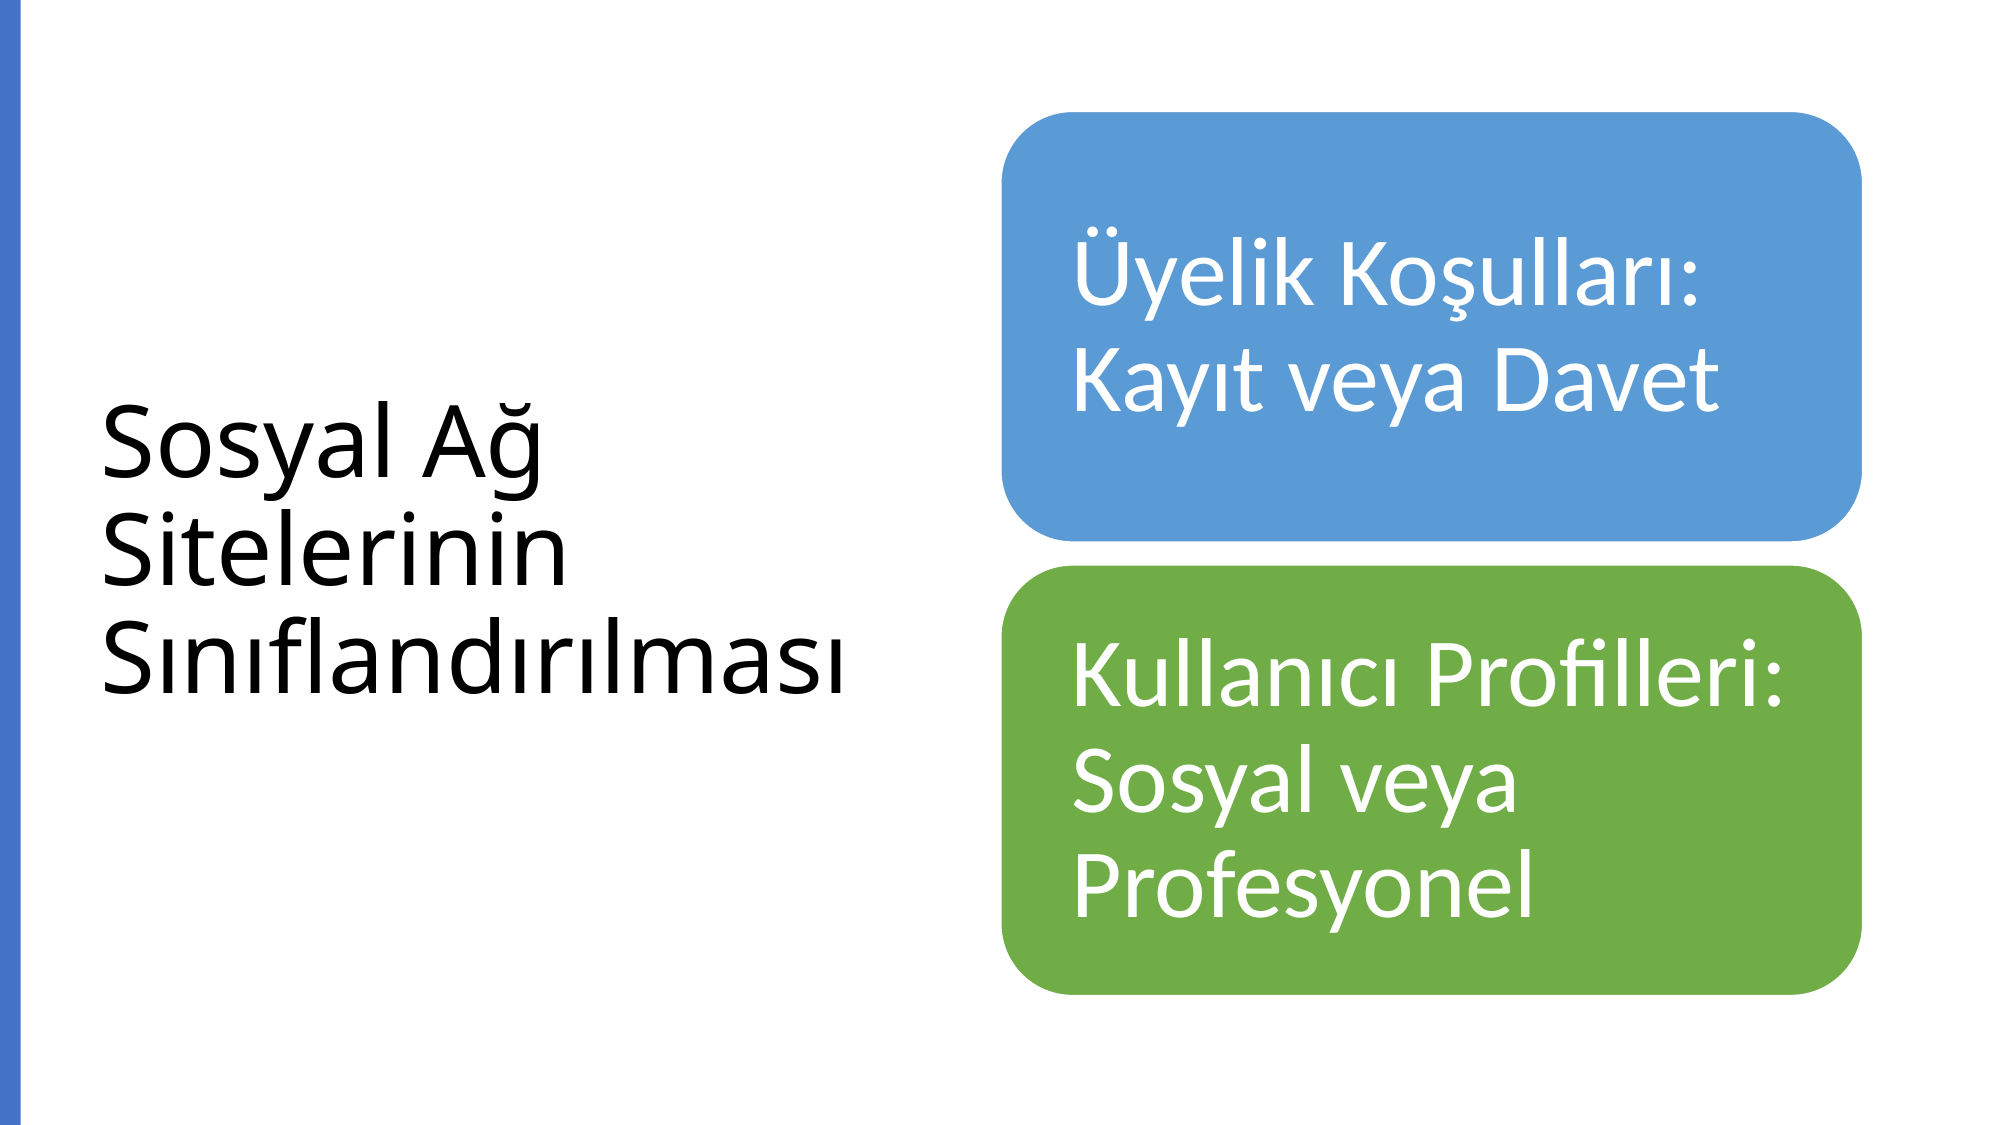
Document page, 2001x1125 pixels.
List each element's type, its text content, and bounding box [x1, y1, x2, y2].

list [1000, 101, 1863, 1005]
title Sosyal Ağ Sitelerinin Sınıflandırılması [85, 101, 936, 1005]
text_box [0, 0, 21, 1125]
